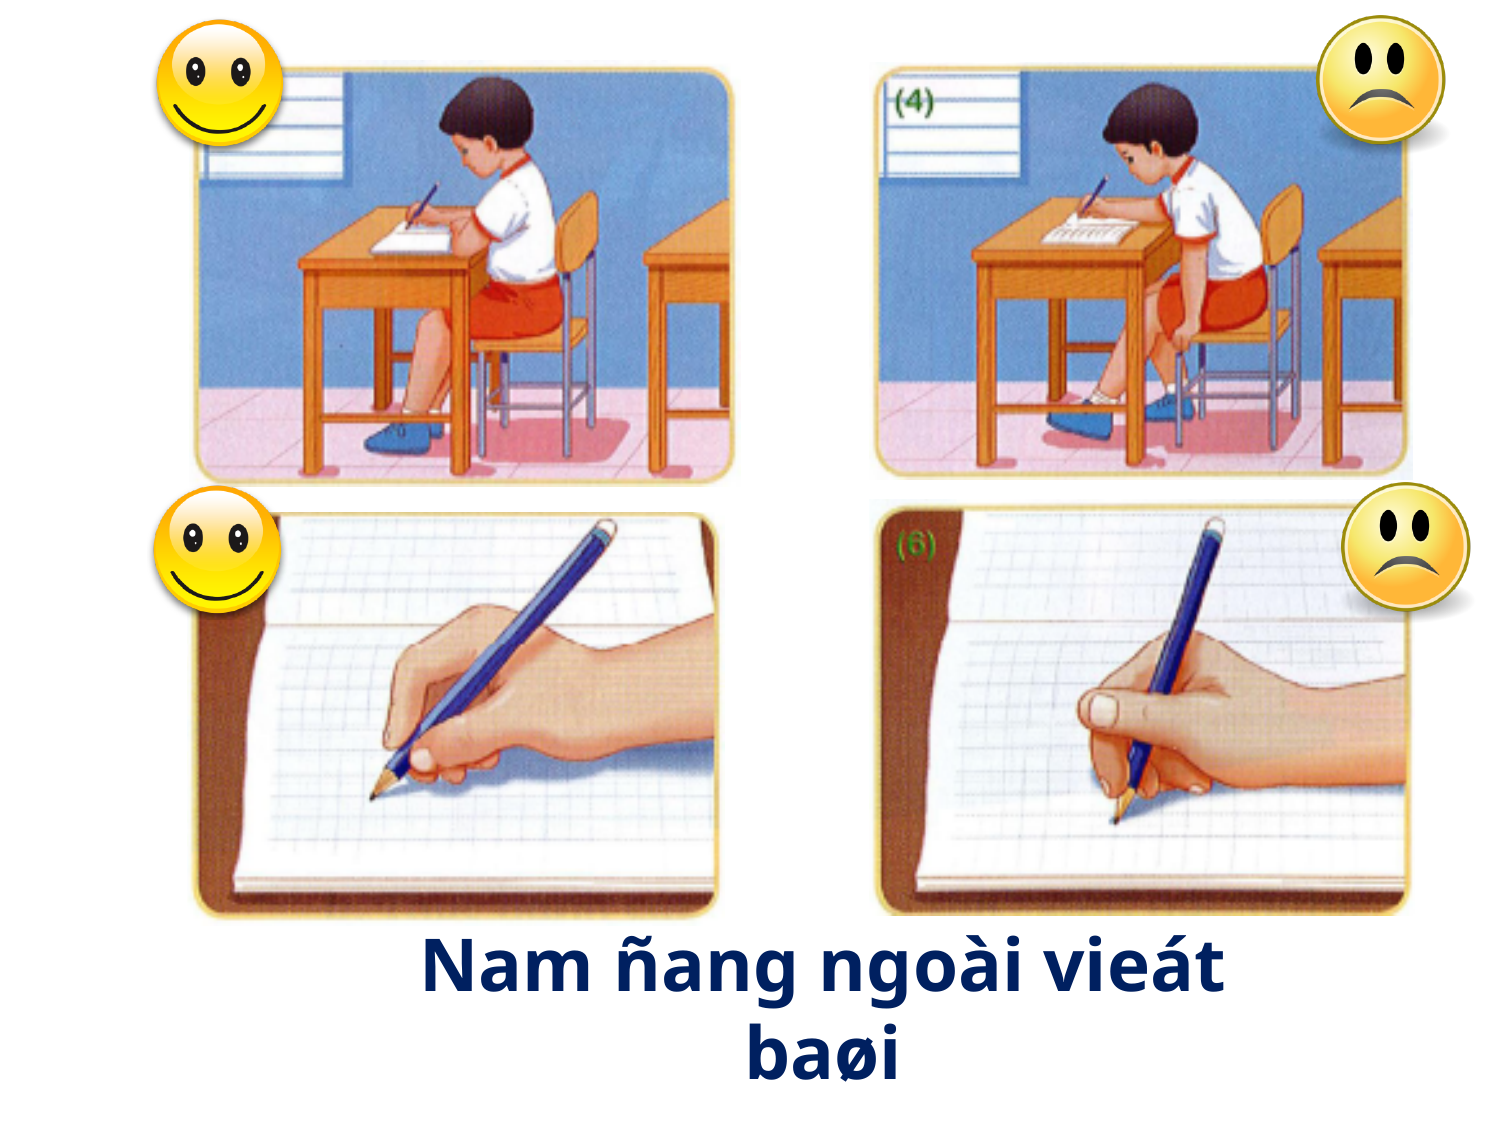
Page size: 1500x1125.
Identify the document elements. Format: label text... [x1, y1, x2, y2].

picture [868, 0, 1488, 916]
picture [147, 12, 741, 926]
text_box Nam ñang ngoài vieát baøi [347, 947, 1299, 1065]
